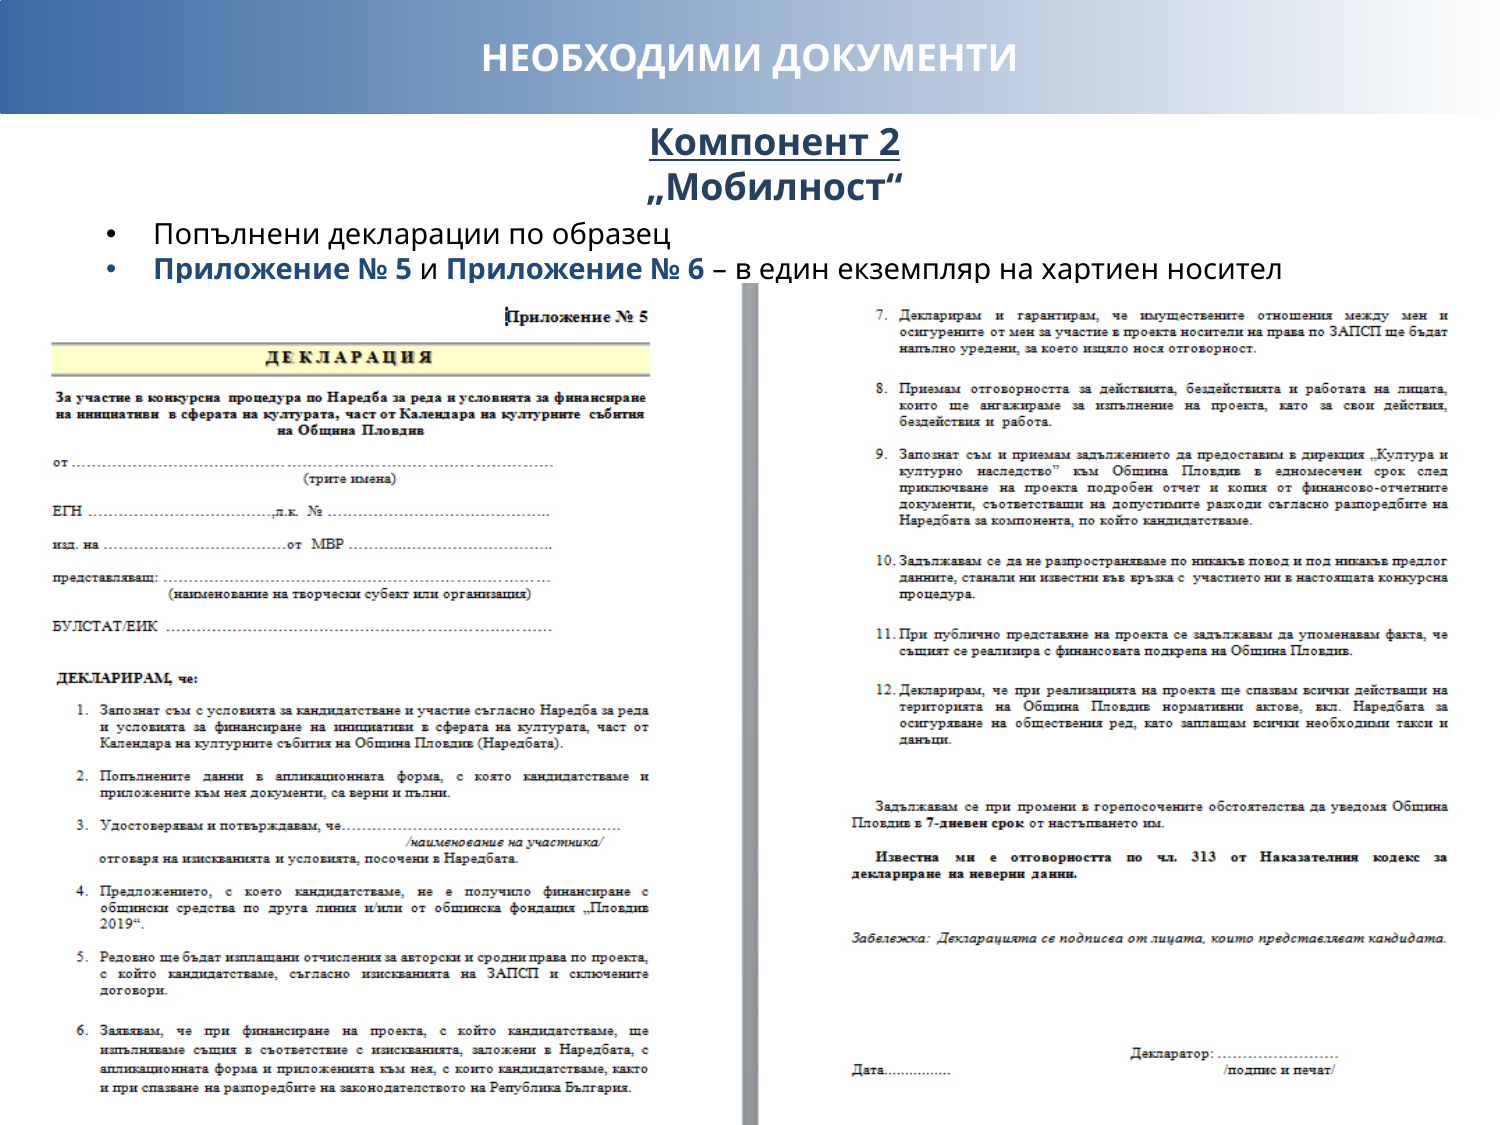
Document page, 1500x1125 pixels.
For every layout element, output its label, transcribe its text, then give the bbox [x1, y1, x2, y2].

text_box Компонент 2 „Мобилност“ [99, 106, 1450, 220]
picture [0, 283, 1500, 1125]
text_box НЕОБХОДИМИ ДОКУМЕНТИ [465, 26, 1034, 87]
text_box [0, 0, 1500, 114]
text_box Попълнени декларации по образец Приложение № 5 и Приложение № 6 – в един екземпляр на хартиен носител [91, 208, 1408, 282]
text_box [99, 42, 1450, 106]
